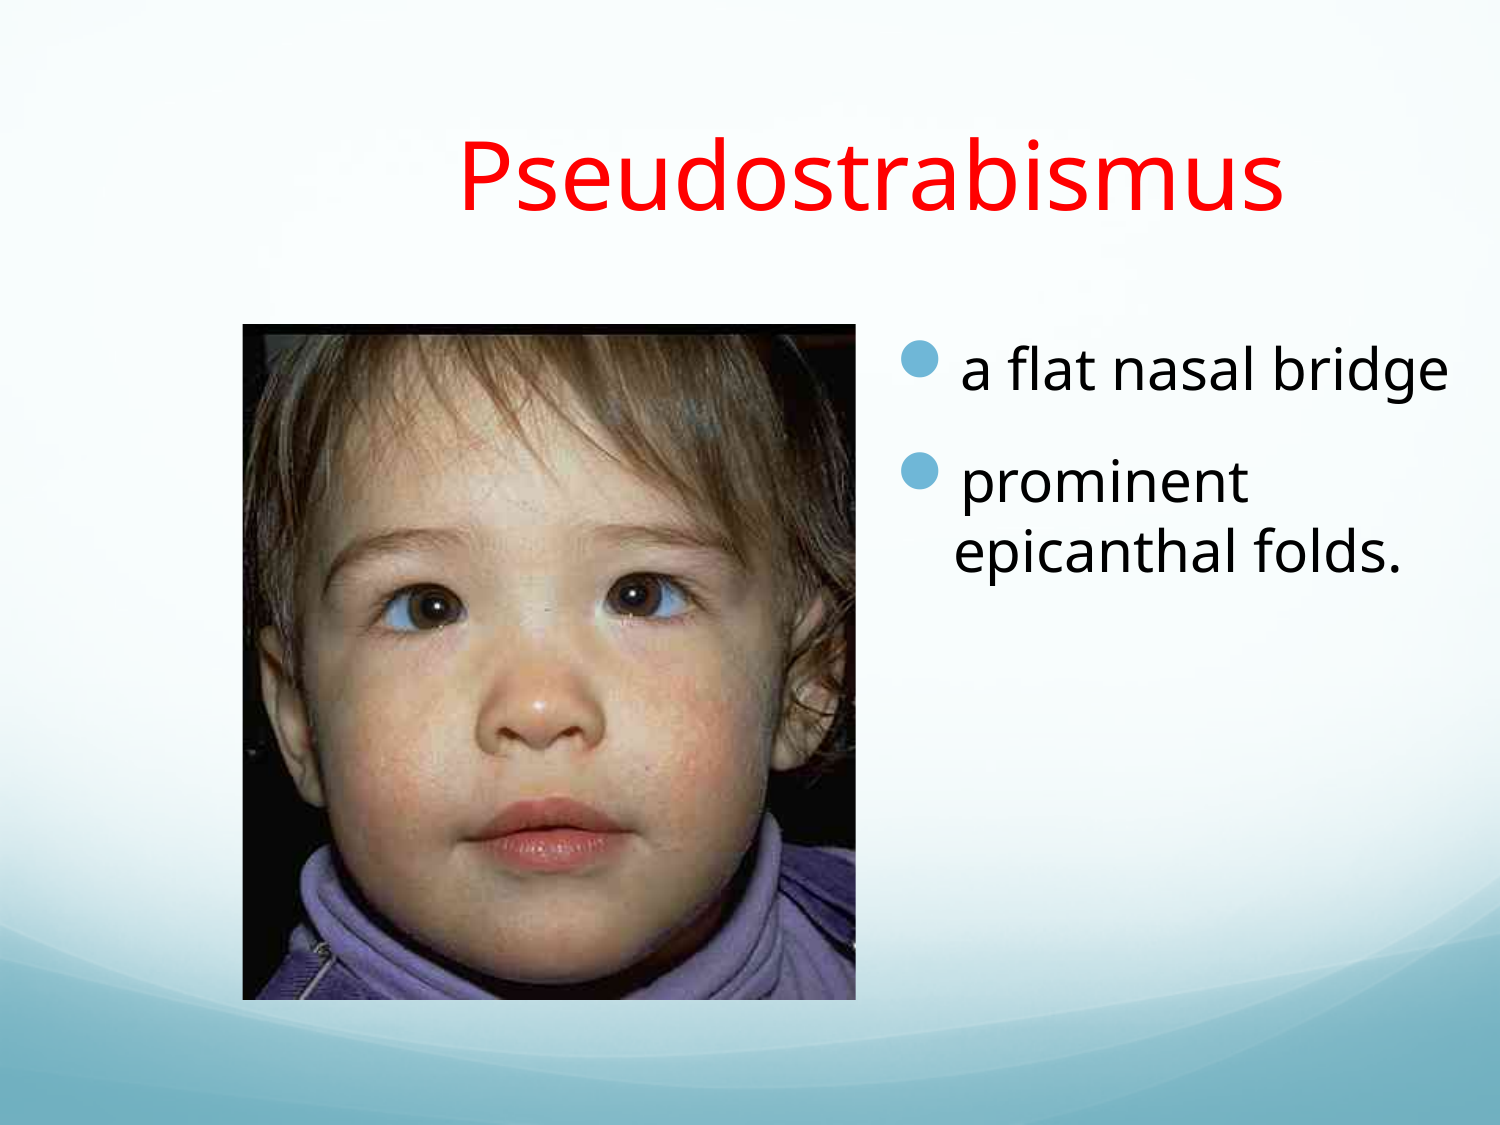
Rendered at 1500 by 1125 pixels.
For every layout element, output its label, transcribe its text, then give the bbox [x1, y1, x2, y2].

title Pseudostrabismus [250, 49, 1492, 238]
list a flat nasal bridge prominent epicanthal folds. [880, 324, 1494, 1001]
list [242, 324, 857, 1001]
